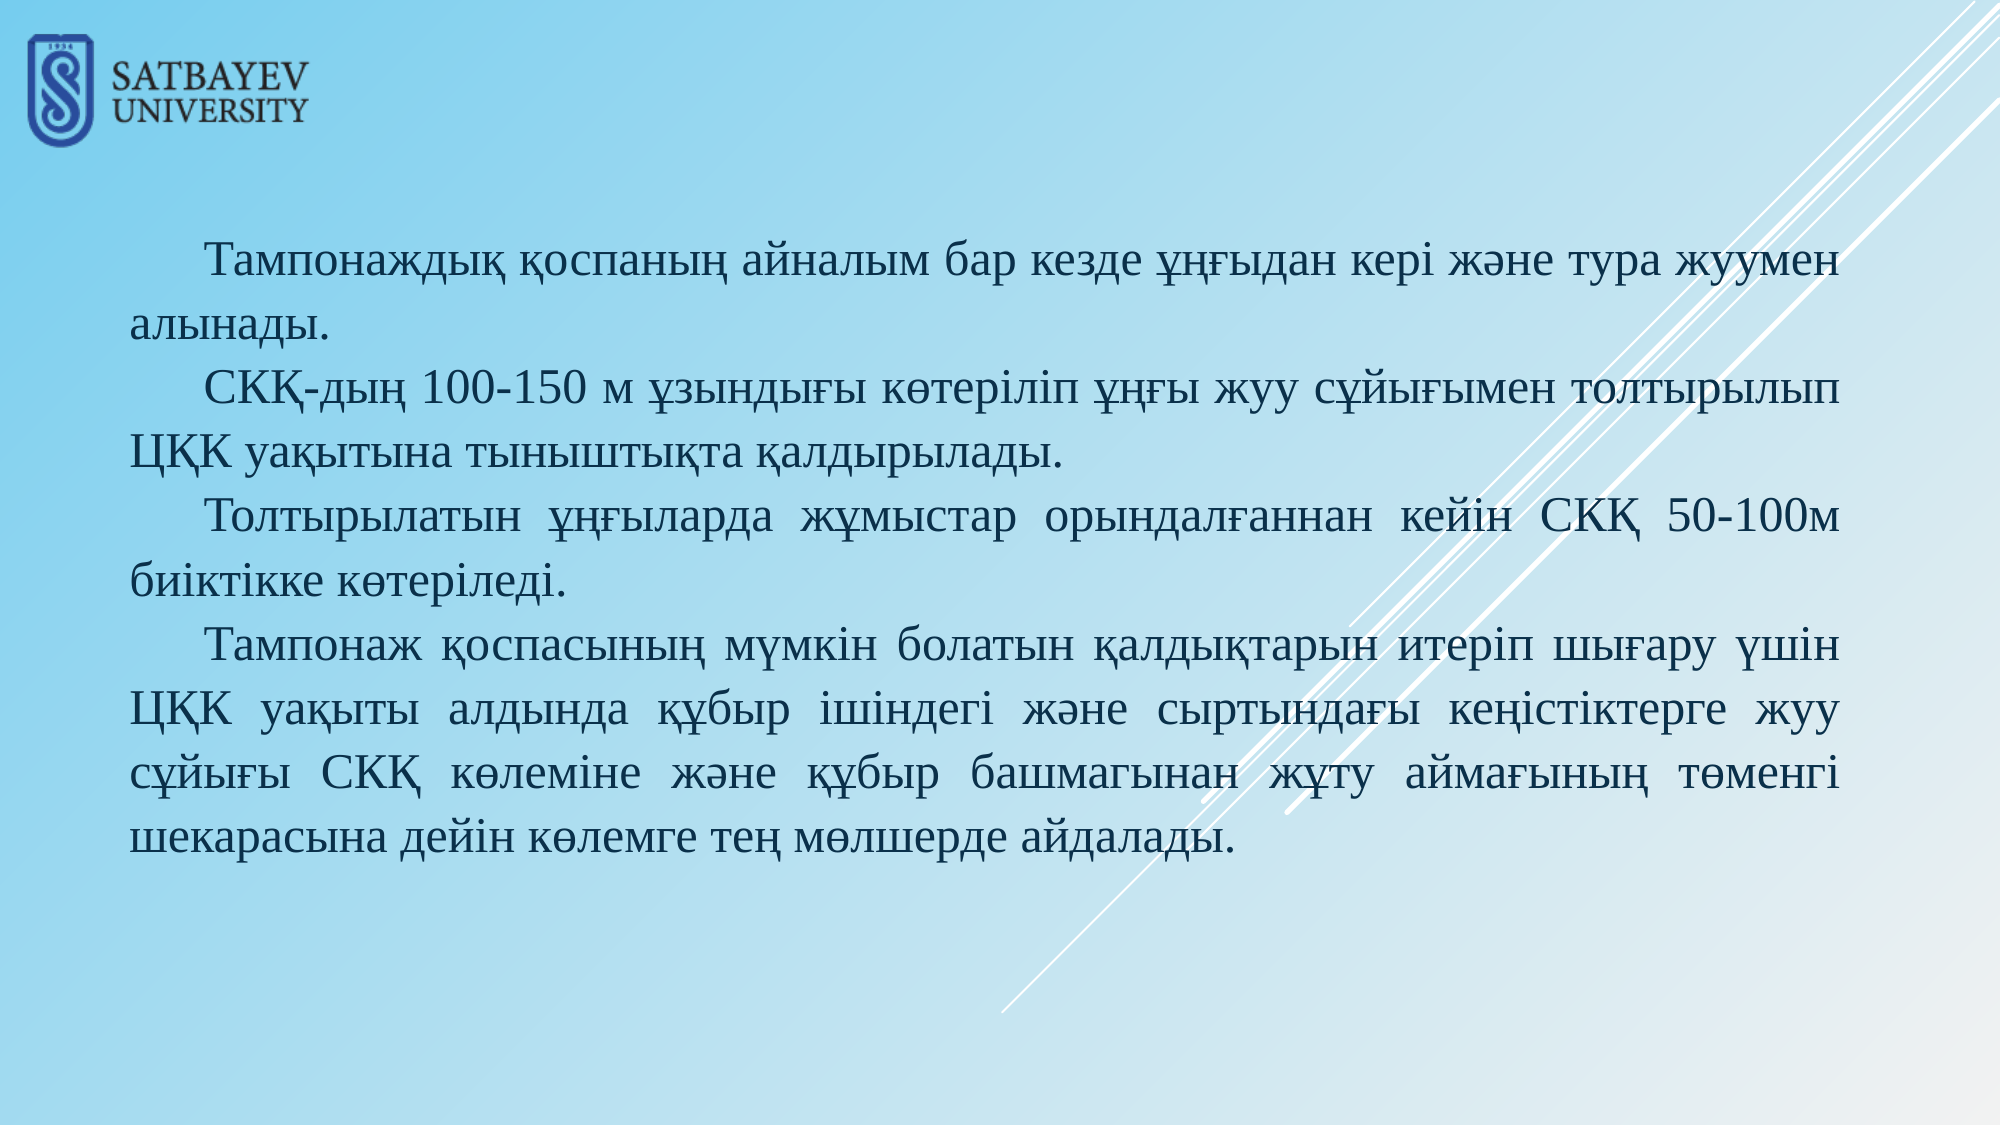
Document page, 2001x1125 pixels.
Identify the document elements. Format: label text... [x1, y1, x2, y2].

picture [0, 0, 338, 183]
text_box Тампонаждық қоспаның айналым бар кезде ұңғыдан кері және тура жуумен алынады. СКҚ-дың 100-150 м ұзындығы көтеріліп ұңғы жуу сұйығымен толтырылып ЦҚК уақытына тыныштықта қалдырылады. Толтырылатын ұңғыларда жұмыстар орындалғаннан кейін СКҚ 50-100м биіктікке көтеріледі. Тампонаж қоспасының мүмкін болатын қалдықтарын итеріп шығару үшін ЦҚК уақыты алдында құбыр ішіндегі және сыртындағы кеңістіктерге жуу сұйығы СКҚ көлеміне және құбыр башмагынан жұту аймағының төменгі шекарасына дейін көлемге тең мөлшерде айдалады. [114, 213, 1856, 871]
